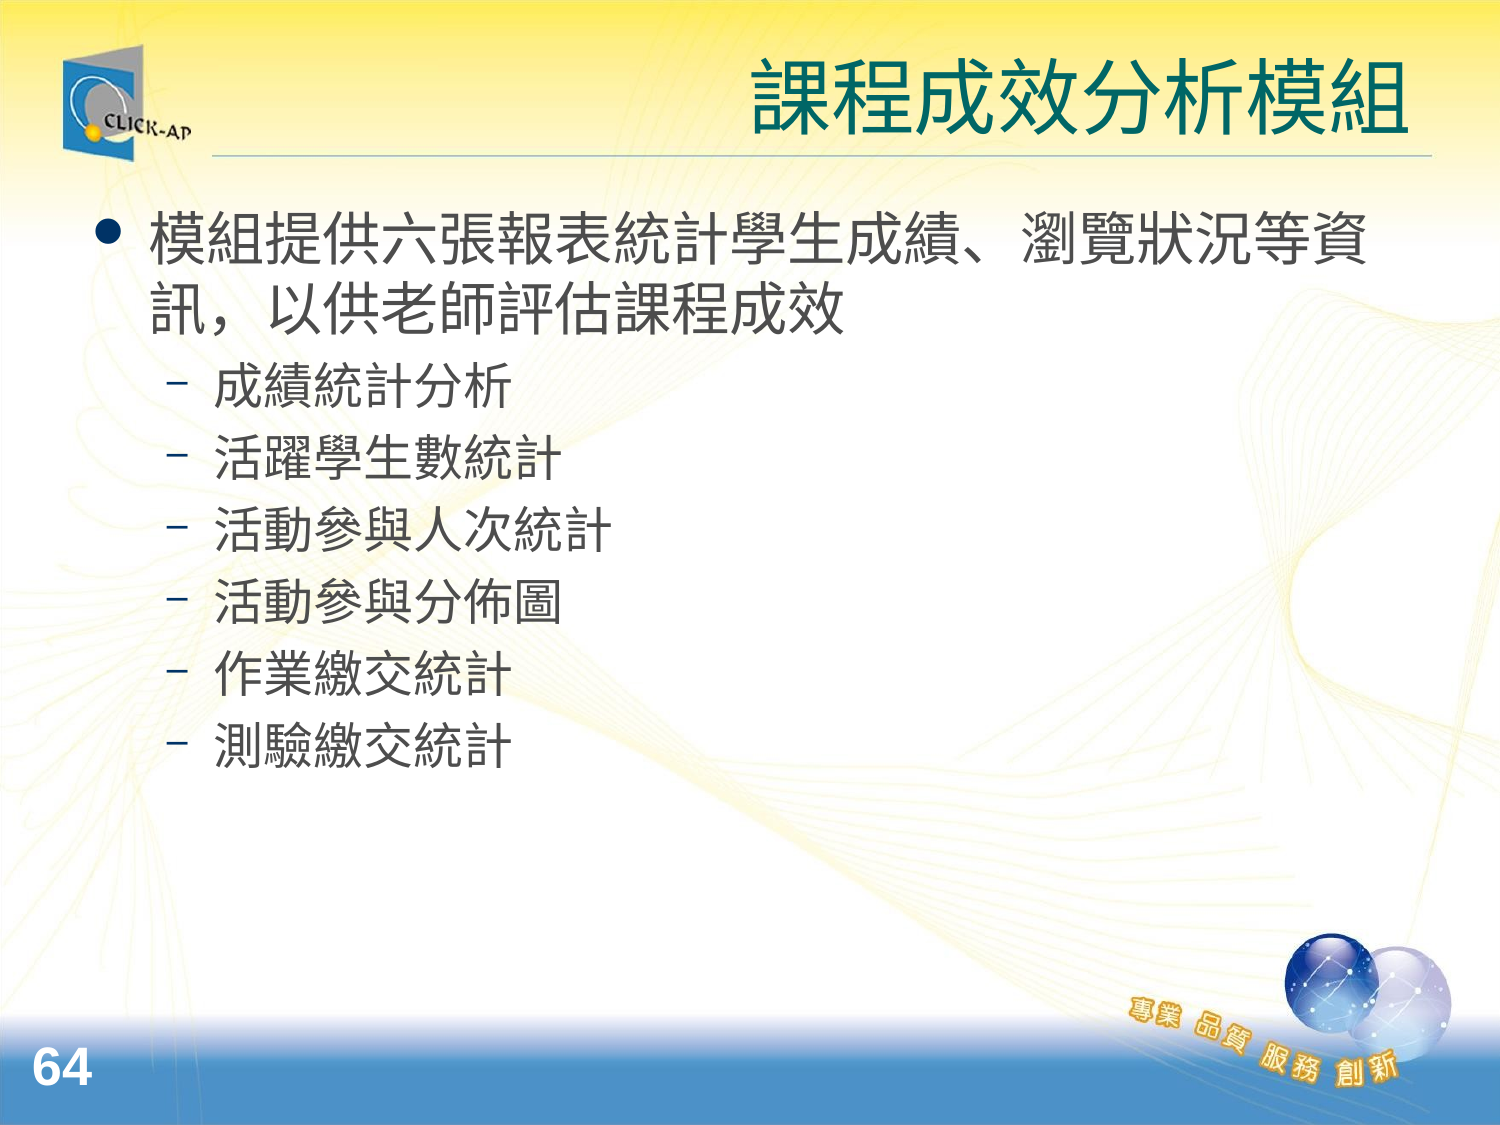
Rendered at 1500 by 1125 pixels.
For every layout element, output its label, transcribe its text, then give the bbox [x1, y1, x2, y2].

slide_number 64 [27, 1033, 97, 1125]
text_box 模組提供六張報表統計學生成績、瀏覽狀況等資 訊，以供老師評估課程成效 成績統計分析 活躍學生數統計 活動參與人次統計 活動參與分佈圖 作業繳交統計 測驗繳交統計 [89, 200, 1374, 775]
picture [0, 0, 1500, 1125]
title 課程成效分析模組 [746, 42, 1417, 233]
